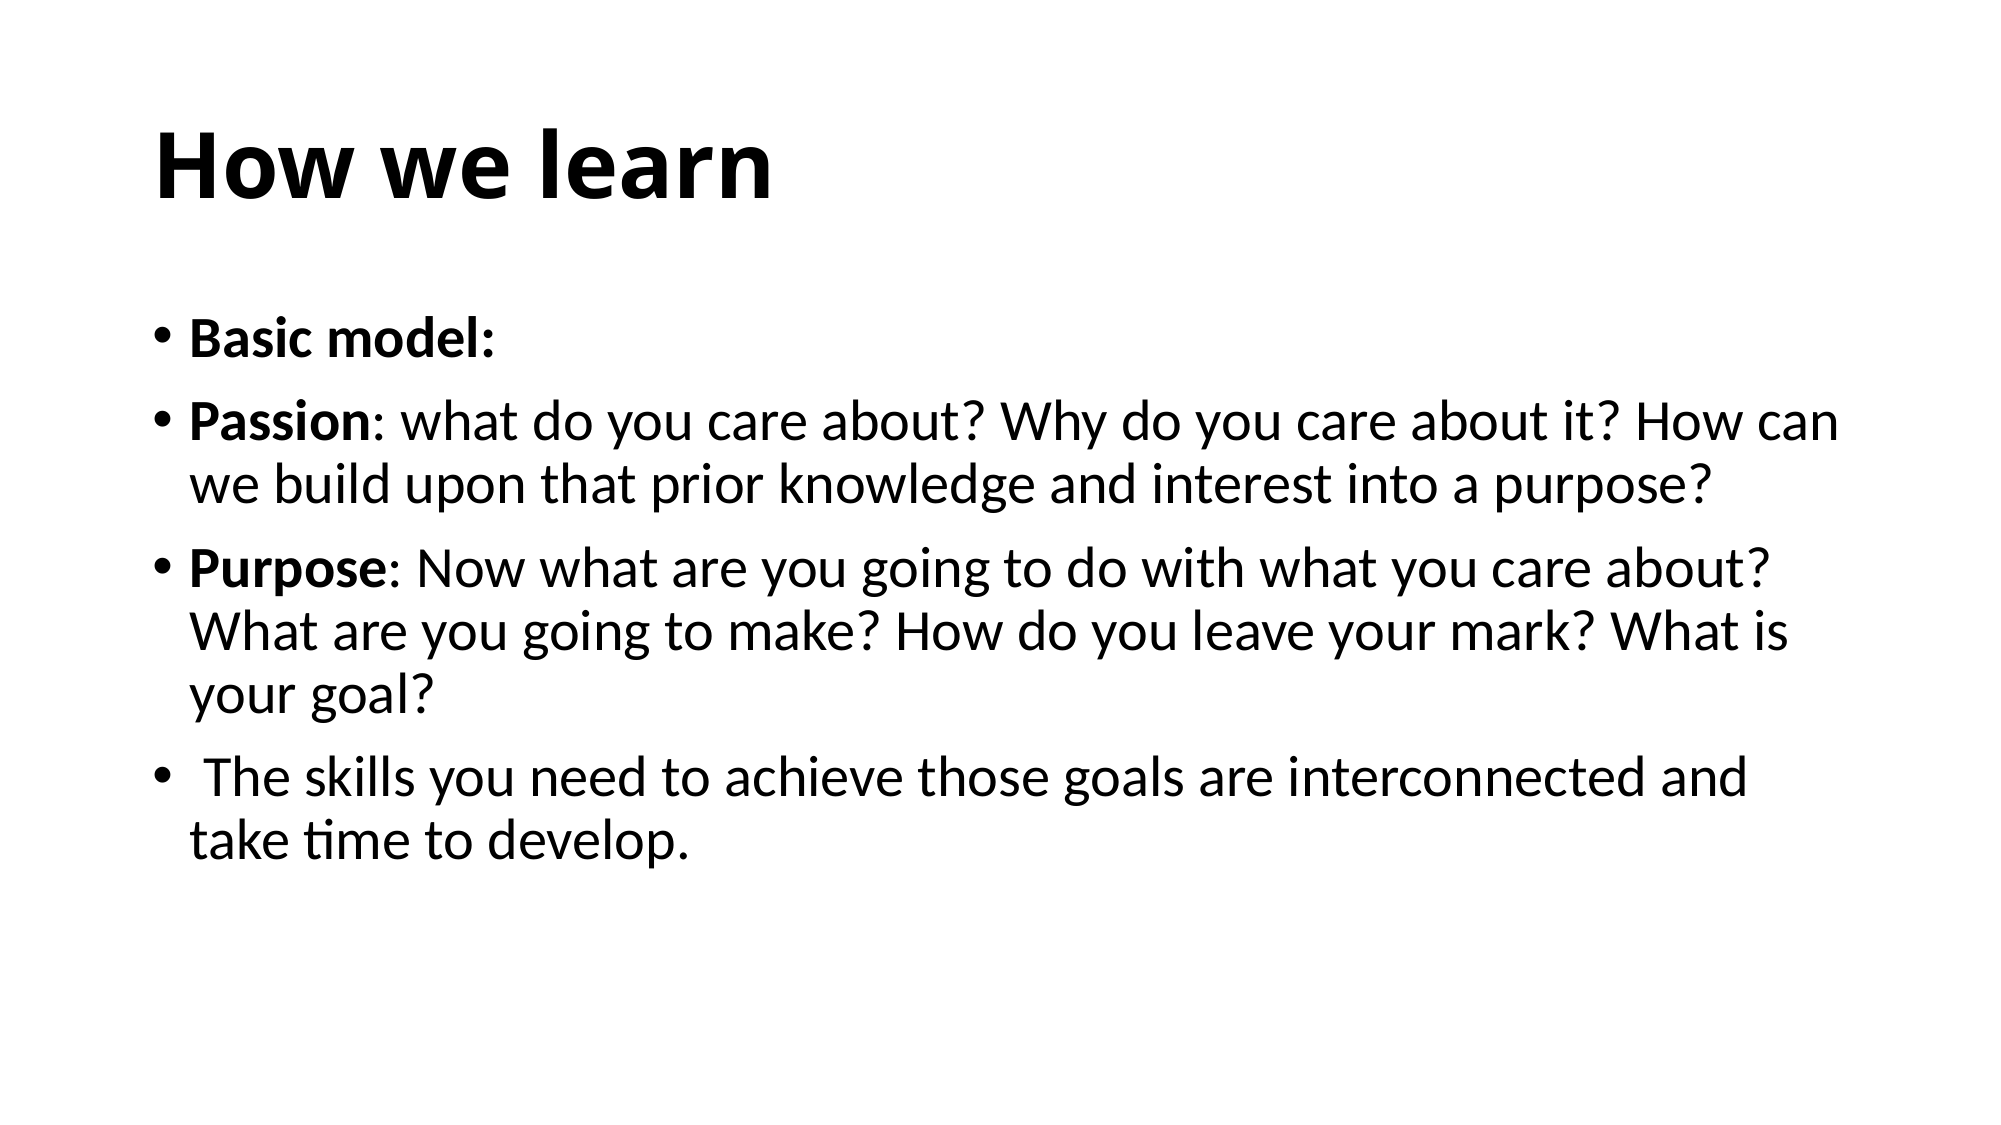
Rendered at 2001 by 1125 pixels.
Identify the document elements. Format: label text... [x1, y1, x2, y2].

list Basic model: Passion: what do you care about? Why do you care about it? How can we build upon that prior knowledge and interest into a purpose? Purpose: Now what are you going to do with what you care about? What are you going to make? How do you leave your mark? What is your goal? The skills you need to achieve those goals are interconnected and take time to develop. [137, 299, 1863, 1014]
title How we learn [137, 59, 1863, 278]
